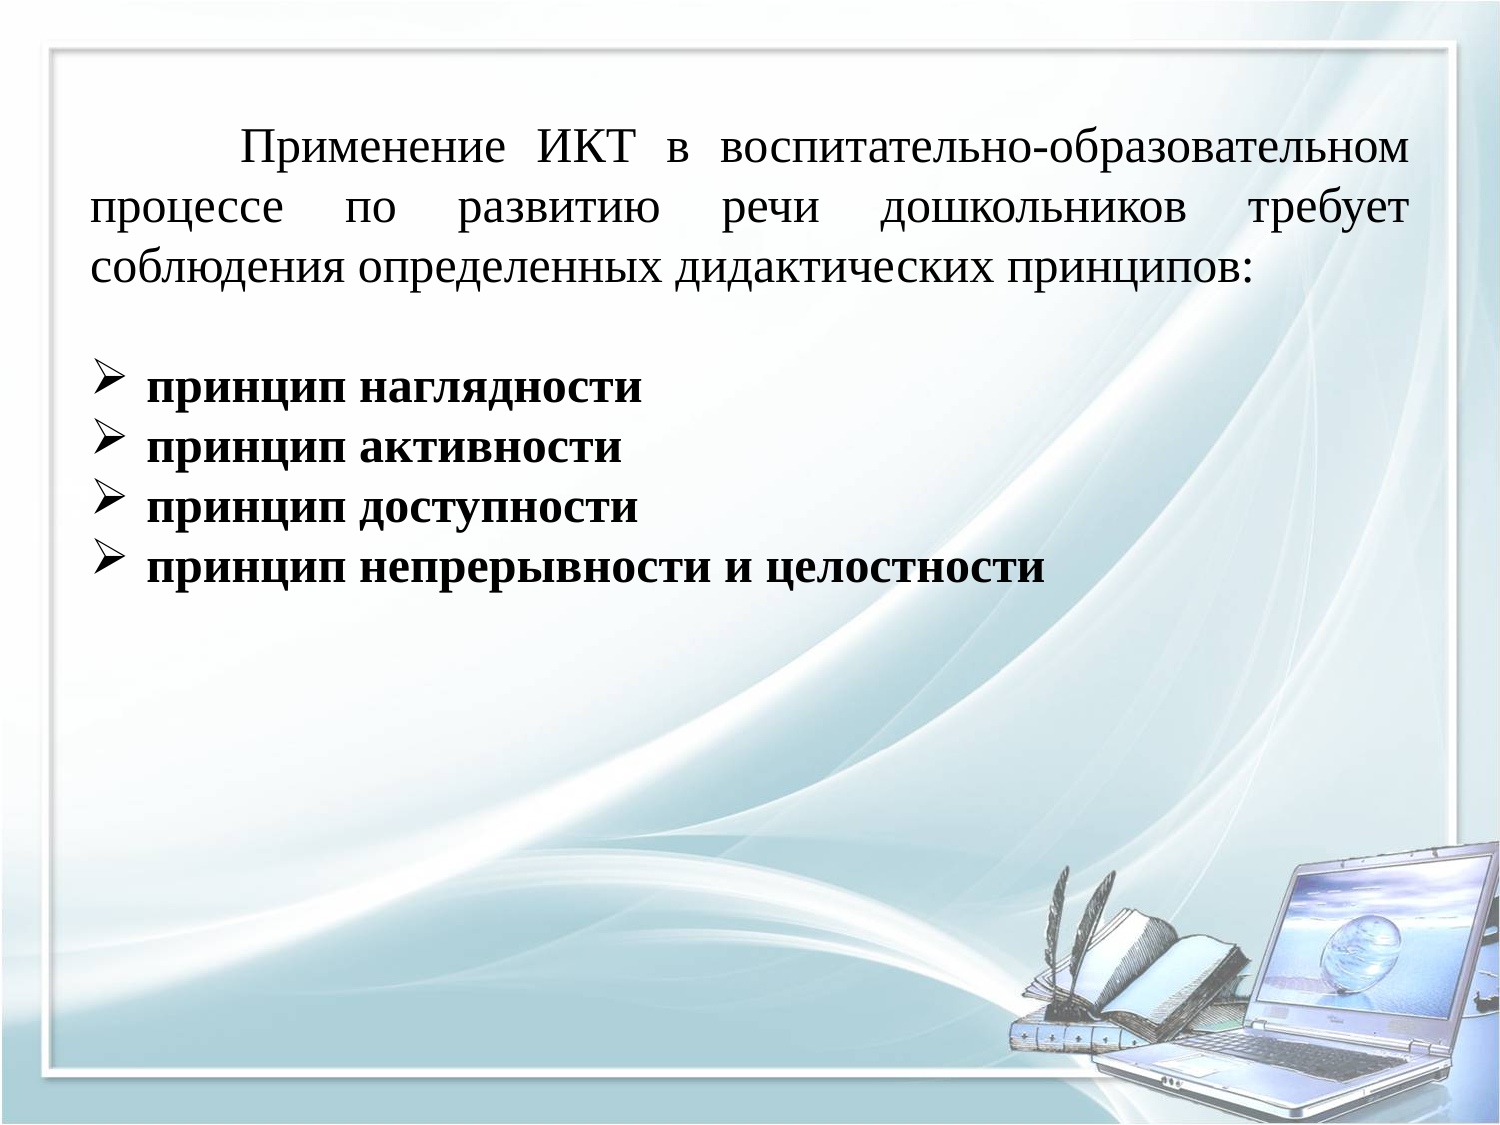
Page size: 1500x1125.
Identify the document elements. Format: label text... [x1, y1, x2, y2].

list Применение ИКТ в воспитательно-образовательном процессе по развитию речи дошкольников требует соблюдения определенных дидактических принципов: принцип наглядности принцип активности принцип доступности принцип непрерывности и целостности [75, 54, 1425, 1005]
picture [0, 0, 1500, 1125]
